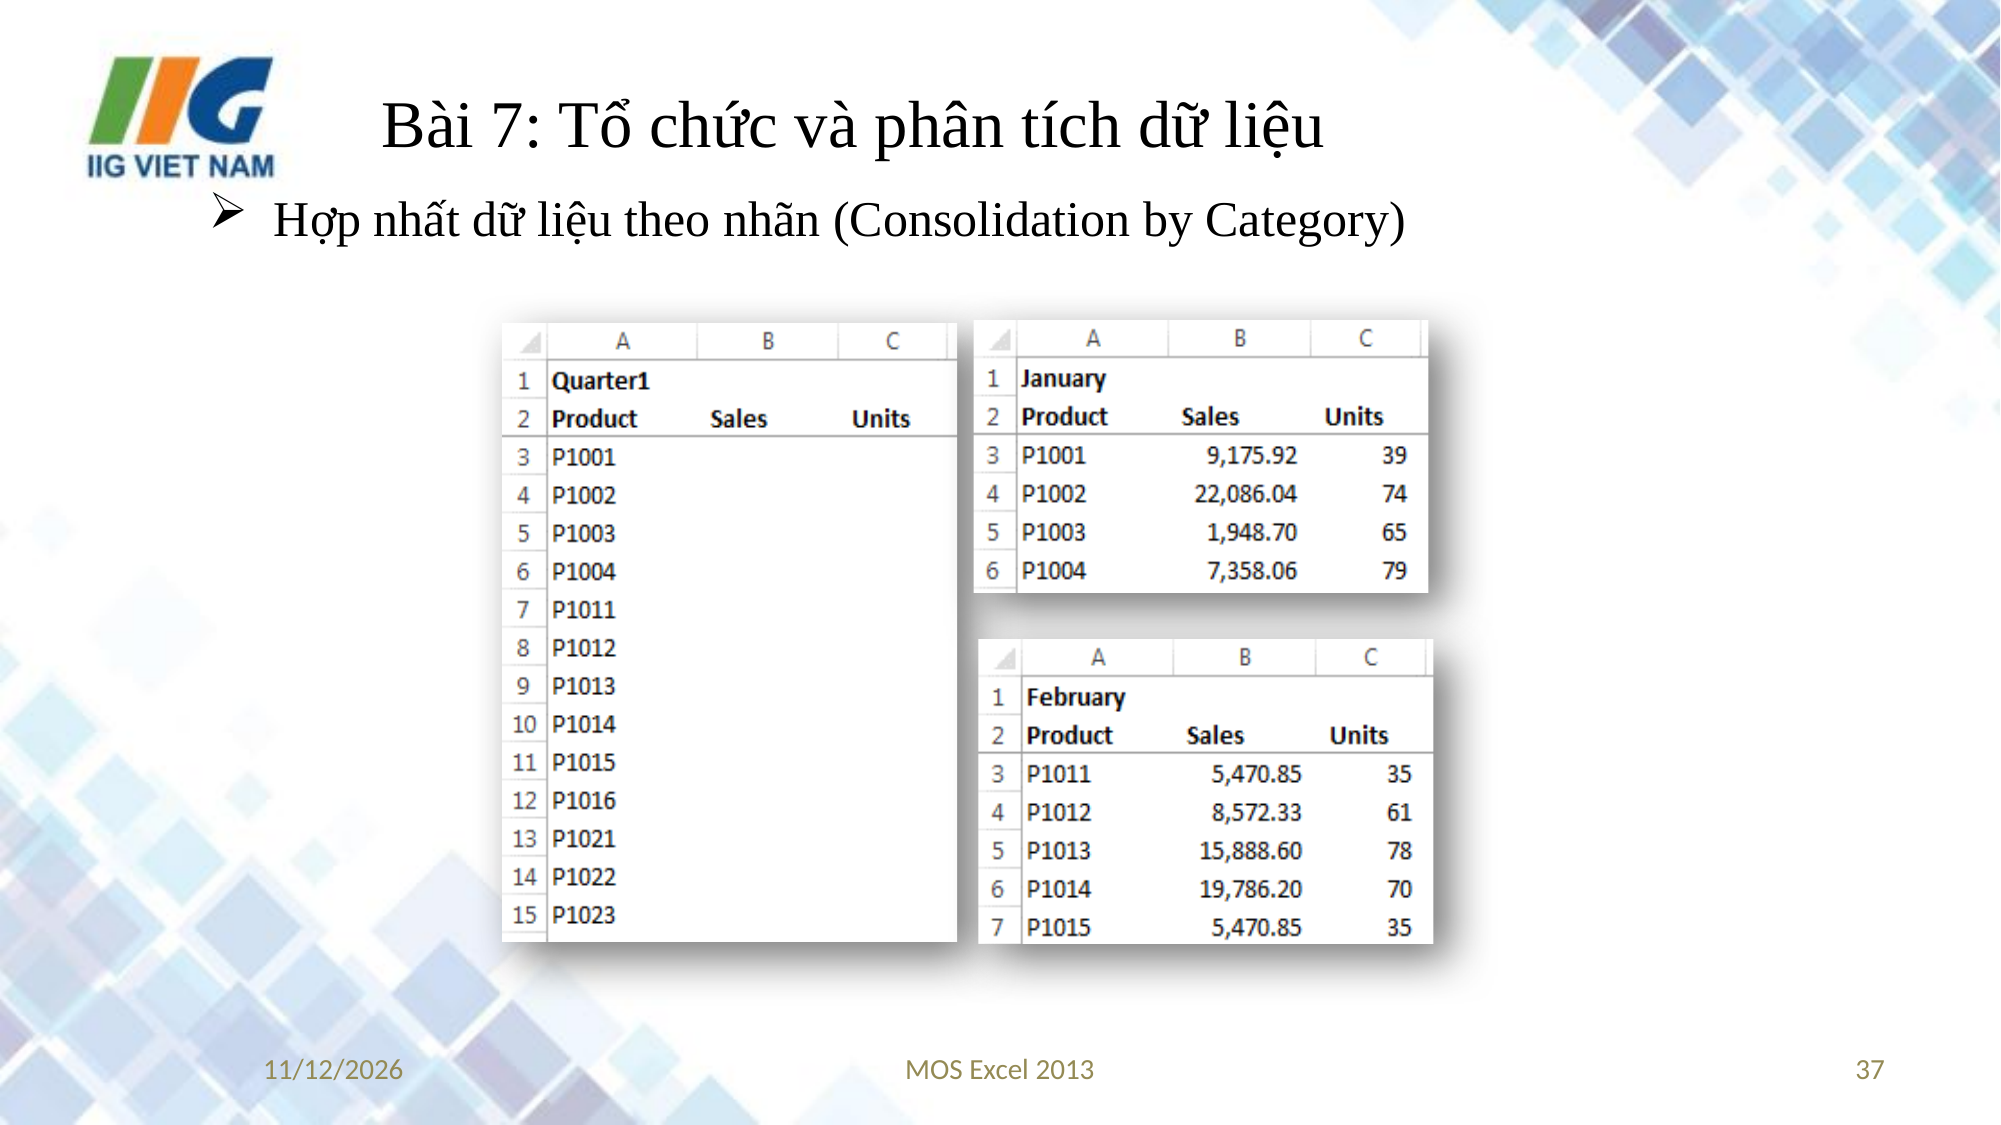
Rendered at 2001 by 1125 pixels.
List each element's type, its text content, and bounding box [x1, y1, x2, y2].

title Bài 7: Tổ chức và phân tích dữ liệu [366, 62, 1900, 179]
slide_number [99, 1042, 567, 1103]
list Hợp nhất dữ liệu theo nhãn (Consolidation by Category) [43, 179, 1900, 996]
slide_number 37 [1433, 1042, 1900, 1103]
footer MOS Excel 2013 [683, 1042, 1317, 1103]
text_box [501, 320, 1434, 944]
picture [0, 0, 2001, 1125]
